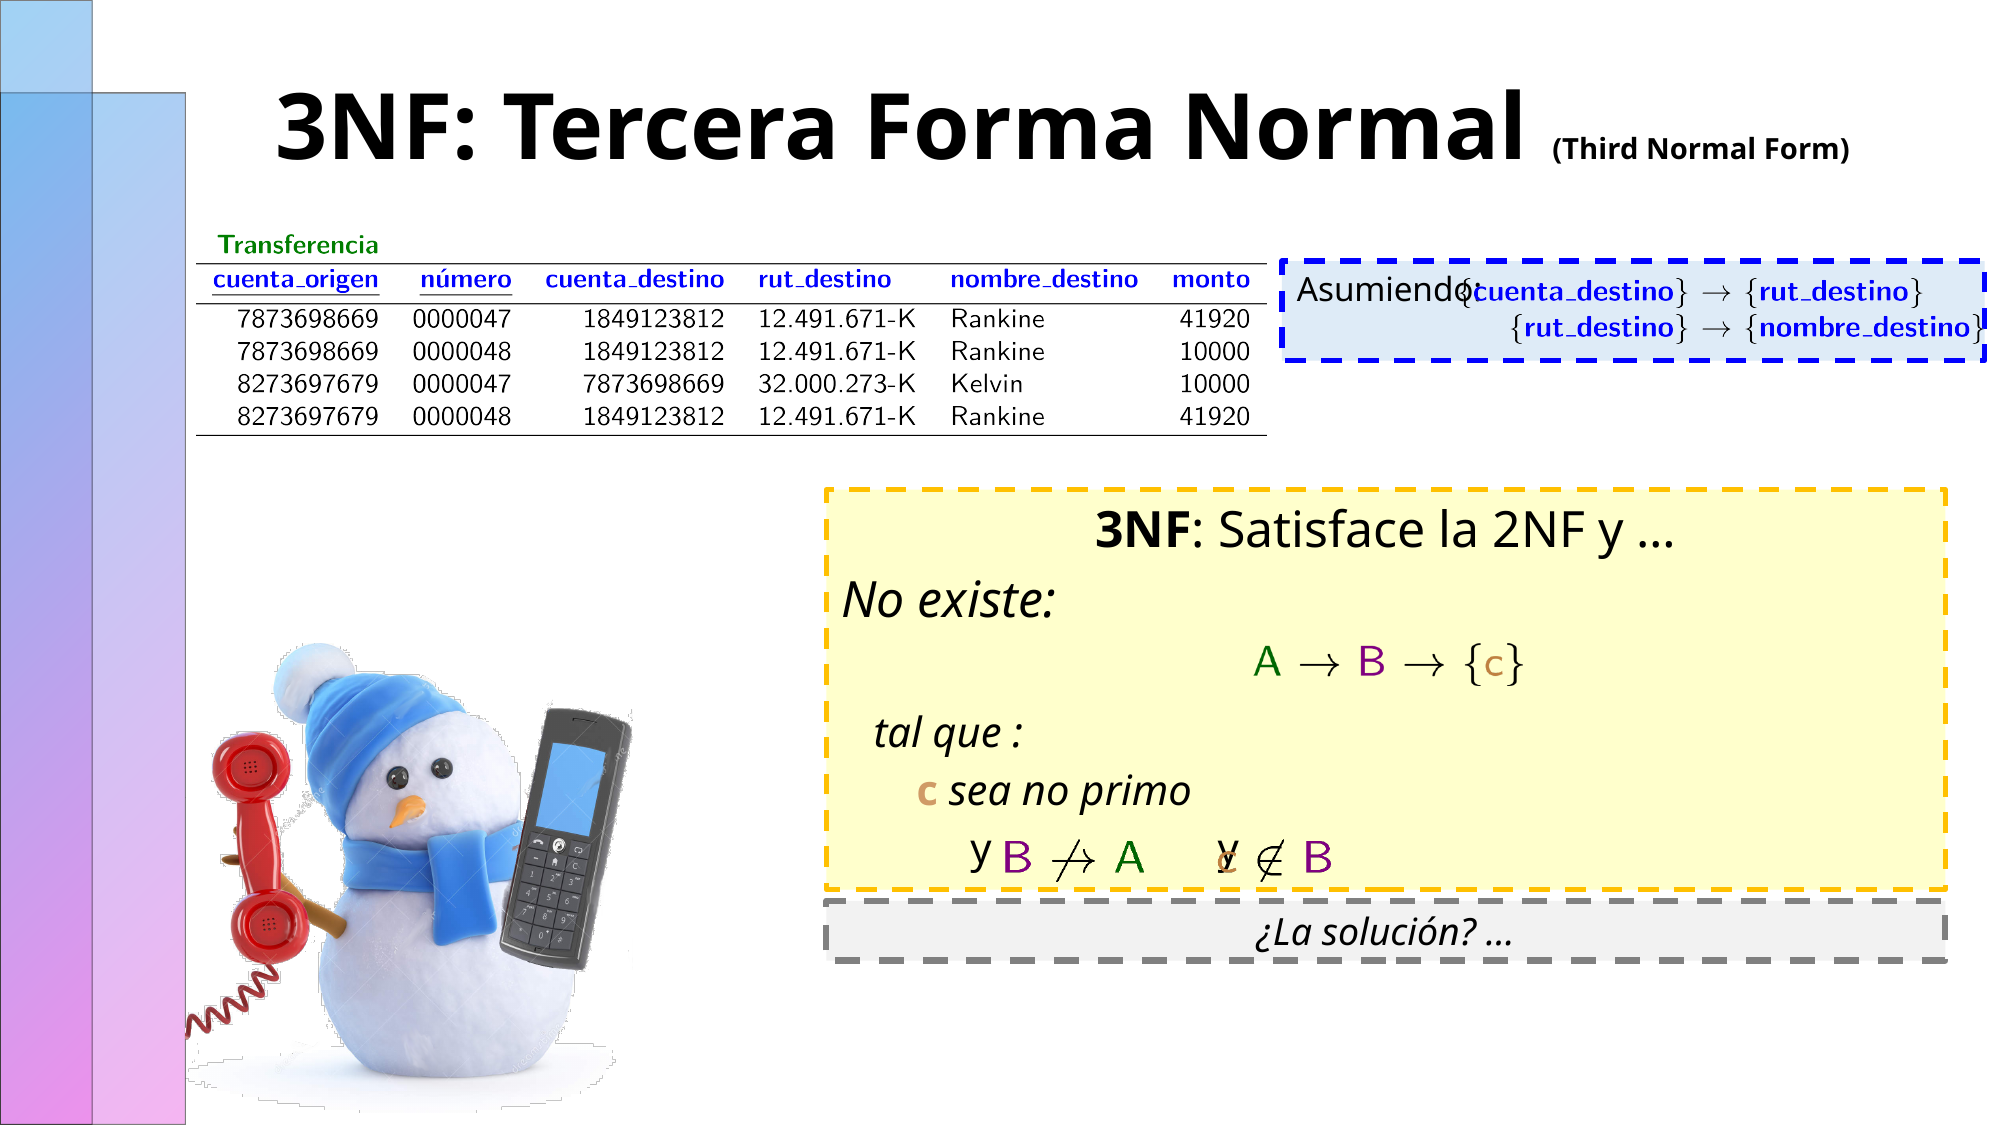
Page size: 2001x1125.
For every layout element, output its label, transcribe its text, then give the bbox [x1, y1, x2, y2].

picture [1252, 643, 1523, 686]
picture [196, 234, 1267, 436]
text_box 3NF: Satisface la 2NF y … No existe: tal que : c sea no primo y y [826, 489, 1946, 890]
picture [1005, 839, 1144, 882]
text_box ¿La solución? … [826, 900, 1946, 961]
picture [1459, 278, 1984, 344]
text_box Asumiendo: [1281, 261, 1985, 361]
title 3NF: Tercera Forma Normal (Third Normal Form) [260, 60, 1921, 269]
picture [1217, 839, 1331, 882]
picture [185, 634, 633, 1125]
